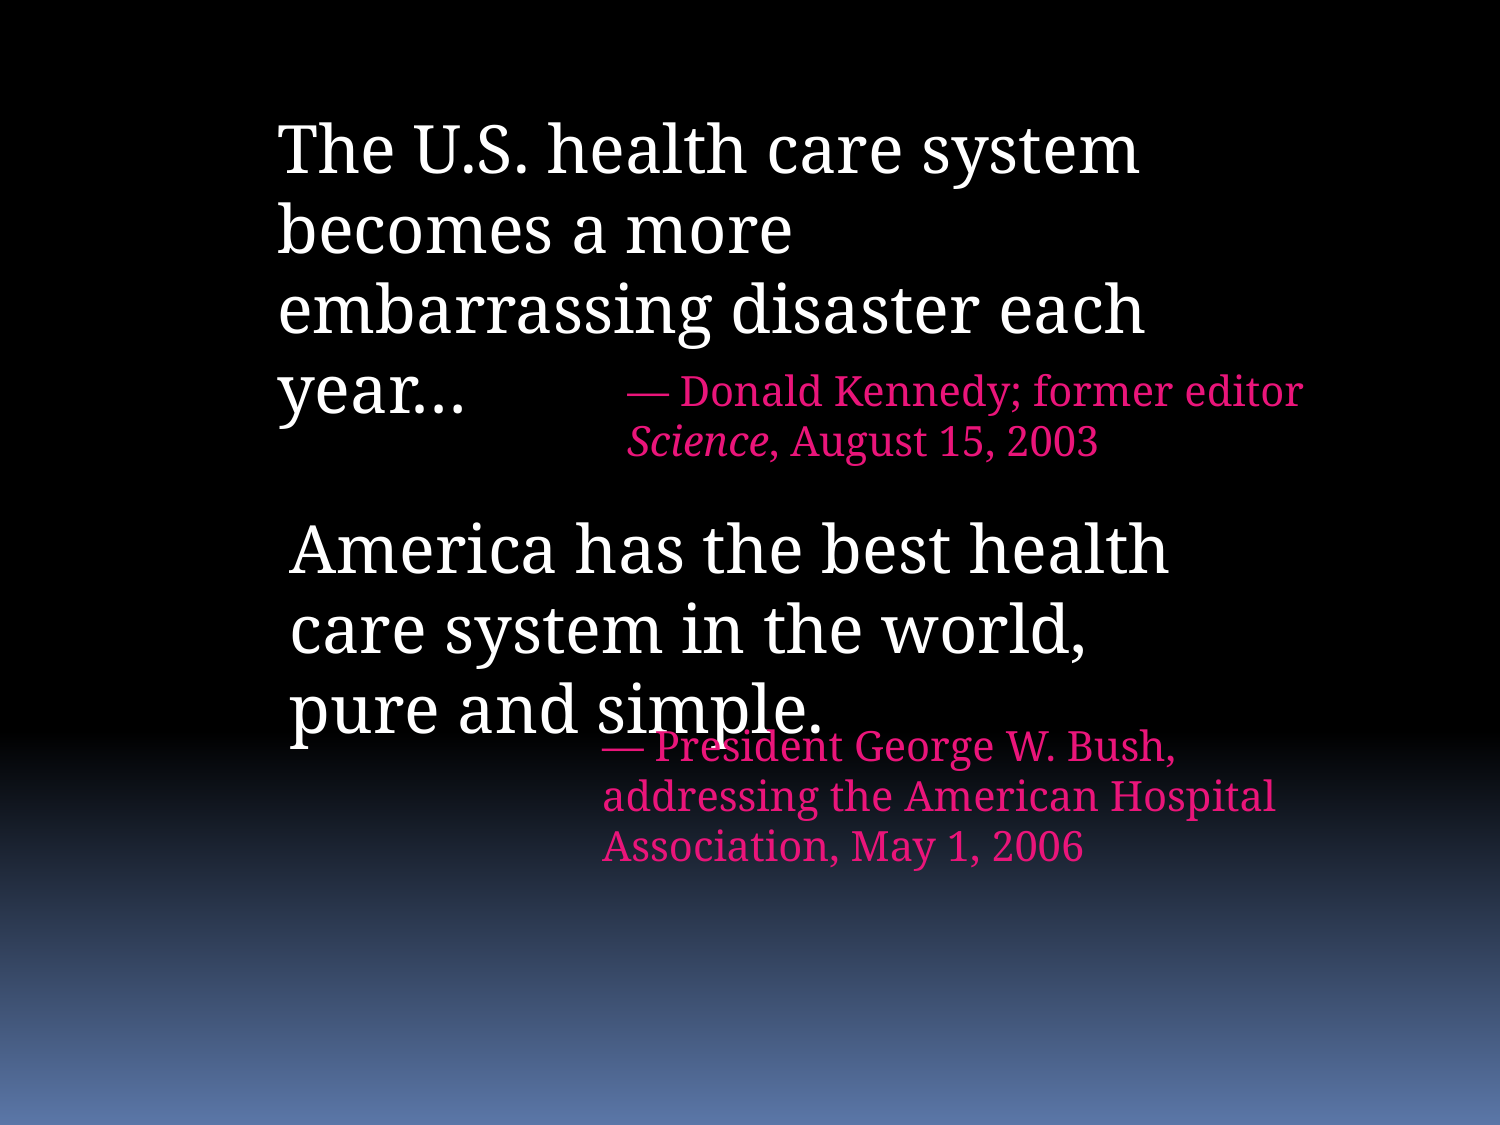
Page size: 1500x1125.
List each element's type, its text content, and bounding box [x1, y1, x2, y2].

text_box — Donald Kennedy; former editor Science, August 15, 2003 [612, 357, 1450, 472]
text_box America has the best health care system in the world, pure and simple. [274, 499, 1188, 755]
text_box — President George W. Bush, addressing the American Hospital Association, May 1, 2006 [587, 712, 1413, 878]
text_box The U.S. health care system becomes a more embarrassing disaster each year… [262, 99, 1188, 515]
